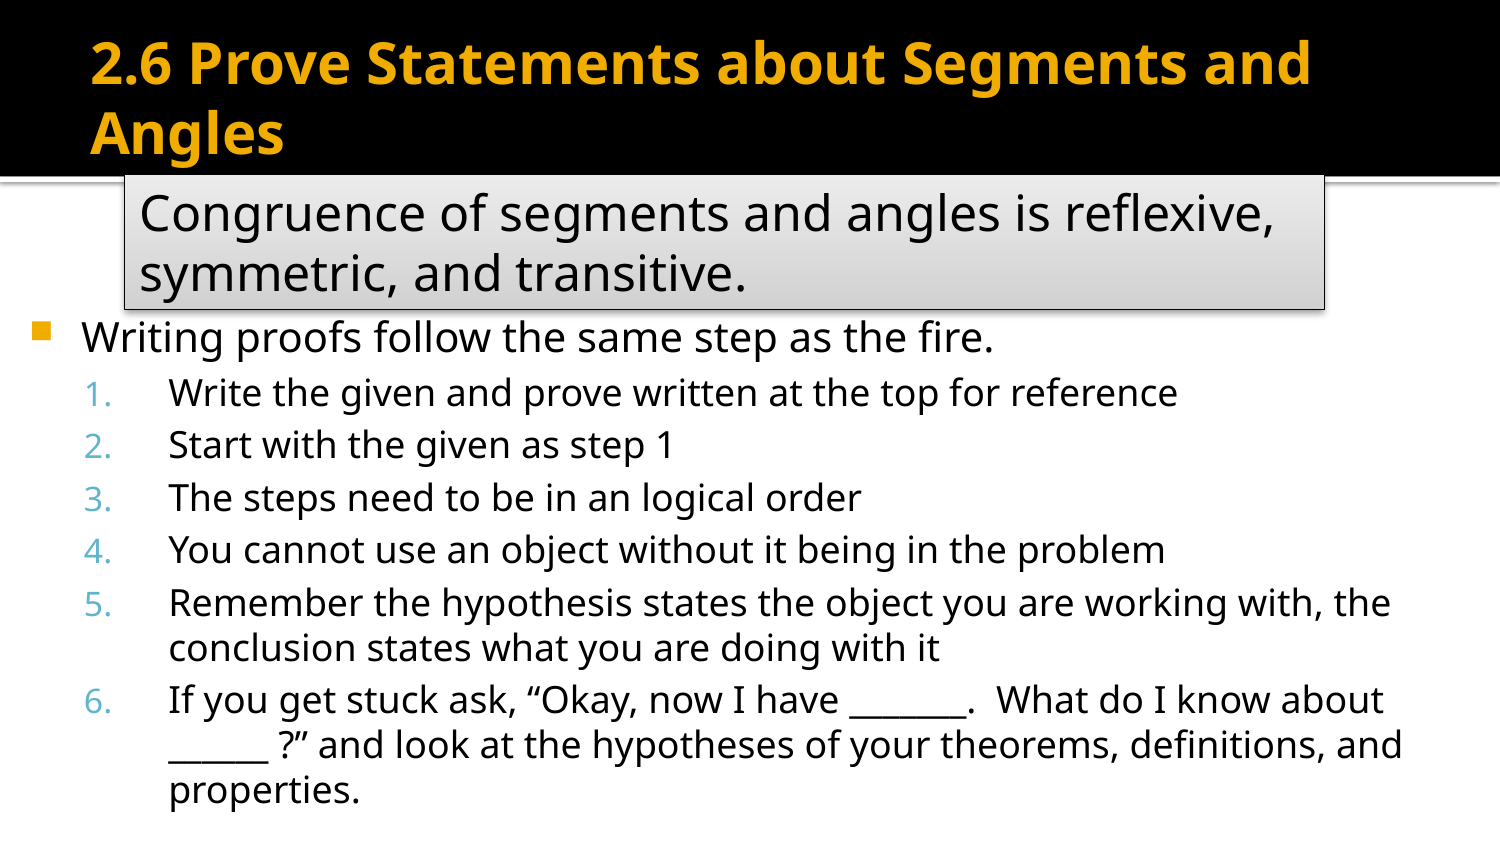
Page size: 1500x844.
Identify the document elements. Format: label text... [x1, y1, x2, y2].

list Writing proofs follow the same step as the fire. Write the given and prove written at the top for reference Start with the given as step 1 The steps need to be in an logical order You cannot use an object without it being in the problem Remember the hypothesis states the object you are working with, the conclusion states what you are doing with it If you get stuck ask, “Okay, now I have _______. What do I know about ______ ?” and look at the hypotheses of your theorems, definitions, and properties. [0, 296, 1500, 756]
title 2.6 Prove Statements about Segments and Angles [75, 19, 1425, 174]
text_box Congruence of segments and angles is reflexive, symmetric, and transitive. [124, 174, 1325, 310]
